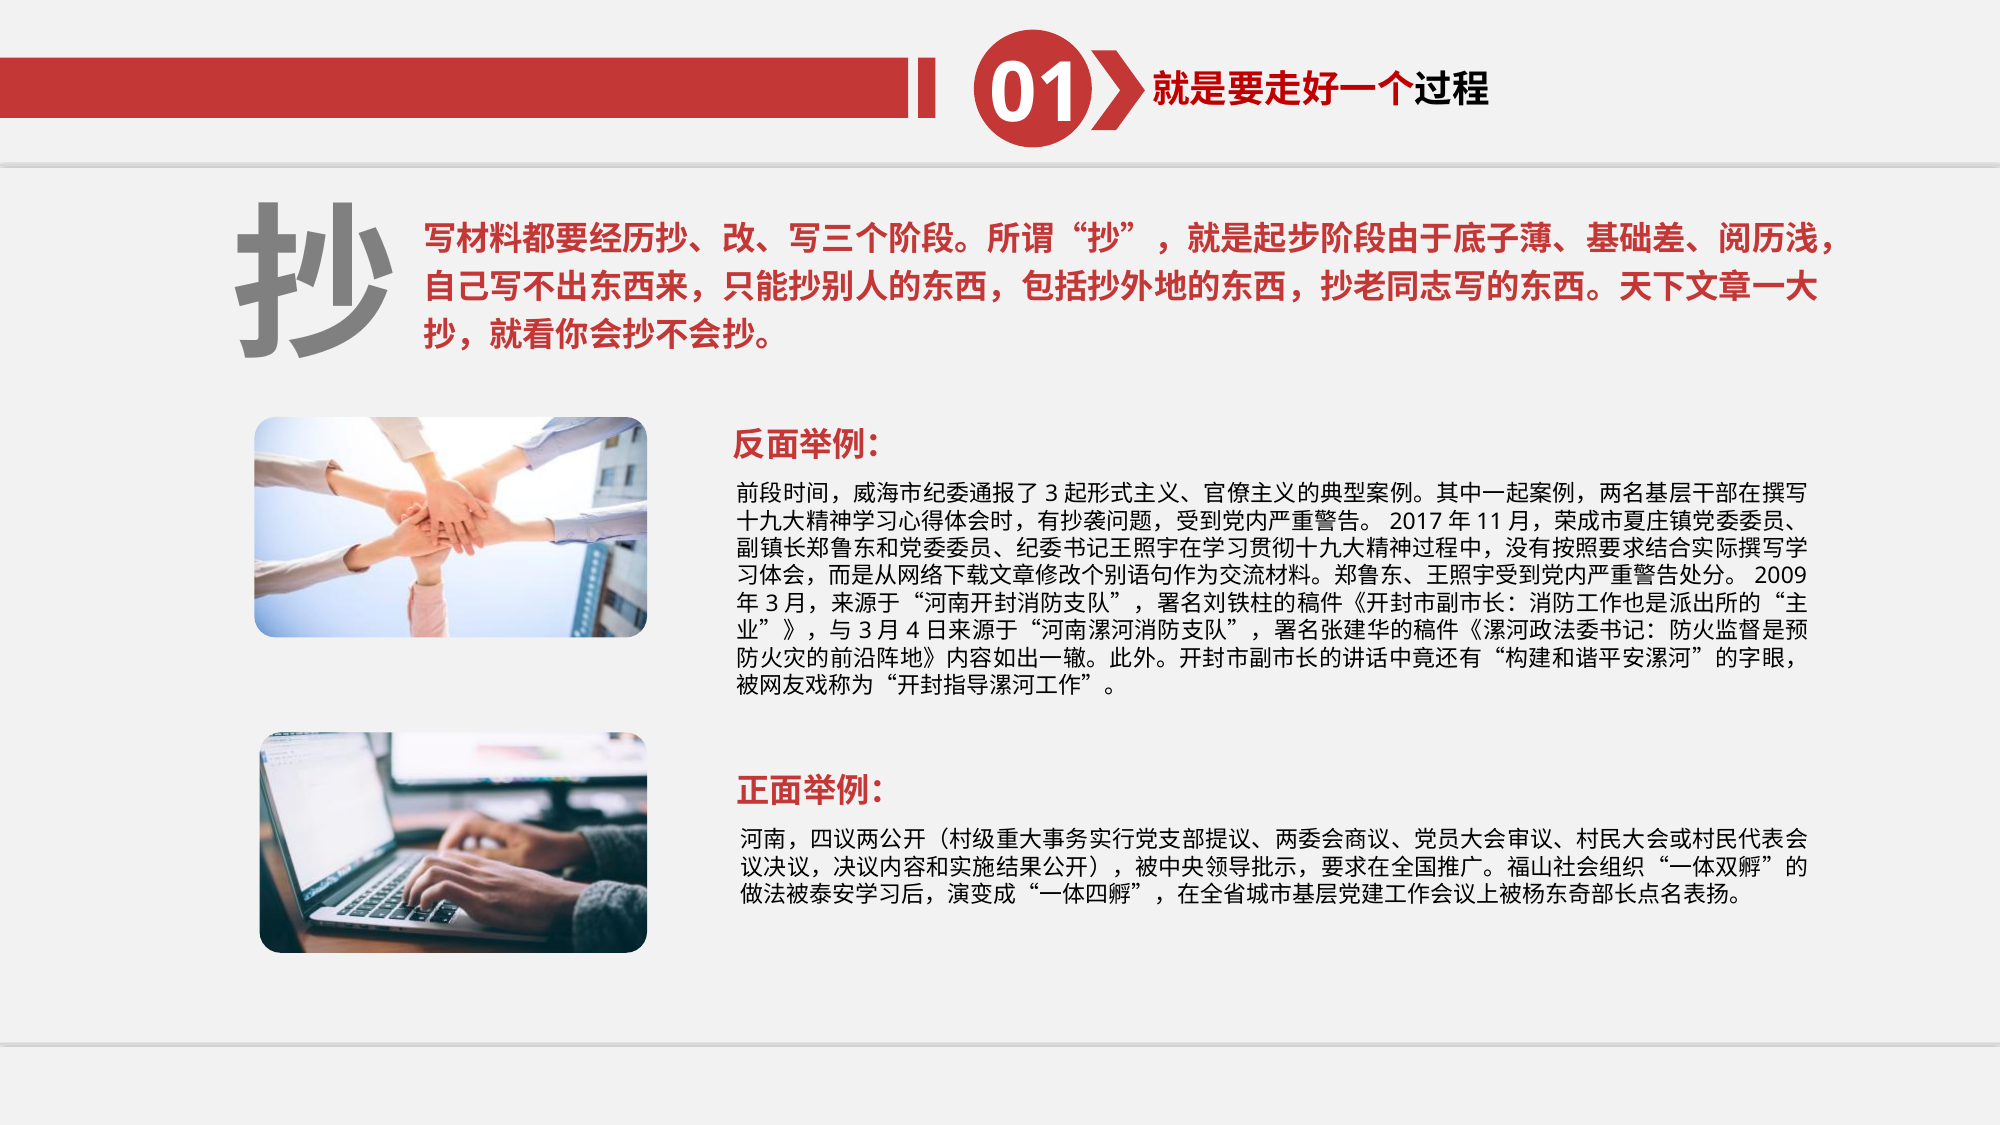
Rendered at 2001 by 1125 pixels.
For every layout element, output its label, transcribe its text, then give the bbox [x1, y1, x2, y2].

text_box 反面举例： [732, 415, 1010, 464]
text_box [750, 29, 1546, 148]
text_box 正面举例： [736, 761, 1014, 810]
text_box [6, 57, 750, 118]
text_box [0, 29, 6, 148]
text_box 河南，四议两公开（村级重大事务实行党支部提议、两委会商议、党员大会审议、村民大会或村民代表会议决议，决议内容和实施结果公开），被中央领导批示，要求在全国推广。福山社会组织“一体双孵”的做法被泰安学习后，演变成“一体四孵”，在全省城市基层党建工作会议上被杨东奇部长点名表扬。 [725, 817, 1823, 915]
text_box 抄 [216, 170, 466, 386]
text_box 写材料都要经历抄、改、写三个阶段。所谓“抄”，就是起步阶段由于底子薄、基础差、阅历浅，自己写不出东西来，只能抄别人的东西，包括抄外地的东西，抄老同志写的东西。天下文章一大抄，就看你会抄不会抄。 [466, 208, 1833, 353]
text_box [253, 415, 649, 639]
text_box 前段时间，威海市纪委通报了3起形式主义、官僚主义的典型案例。其中一起案例，两名基层干部在撰写十九大精神学习心得体会时，有抄袭问题，受到党内严重警告。2017年11月，荣成市夏庄镇党委委员、副镇长郑鲁东和党委委员、纪委书记王照宇在学习贯彻十九大精神过程中，没有按照要求结合实际撰写学习体会，而是从网络下载文章修改个别语句作为交流材料。郑鲁东、王照宇受到党内严重警告处分。2009年3月，来源于“河南开封消防支队”，署名刘铁柱的稿件《开封市副市长：消防工作也是派出所的“主业”》，与3月4日来源于“河南漯河消防支队”，署名张建华的稿件《漯河政法委书记：防火监督是预防火灾的前沿阵地》内容如出一辙。此外。开封市副市长的讲话中竟还有“构建和谐平安漯河”的字眼，被网友戏称为“开封指导漯河工作”。 [722, 471, 1823, 706]
text_box [258, 731, 649, 954]
